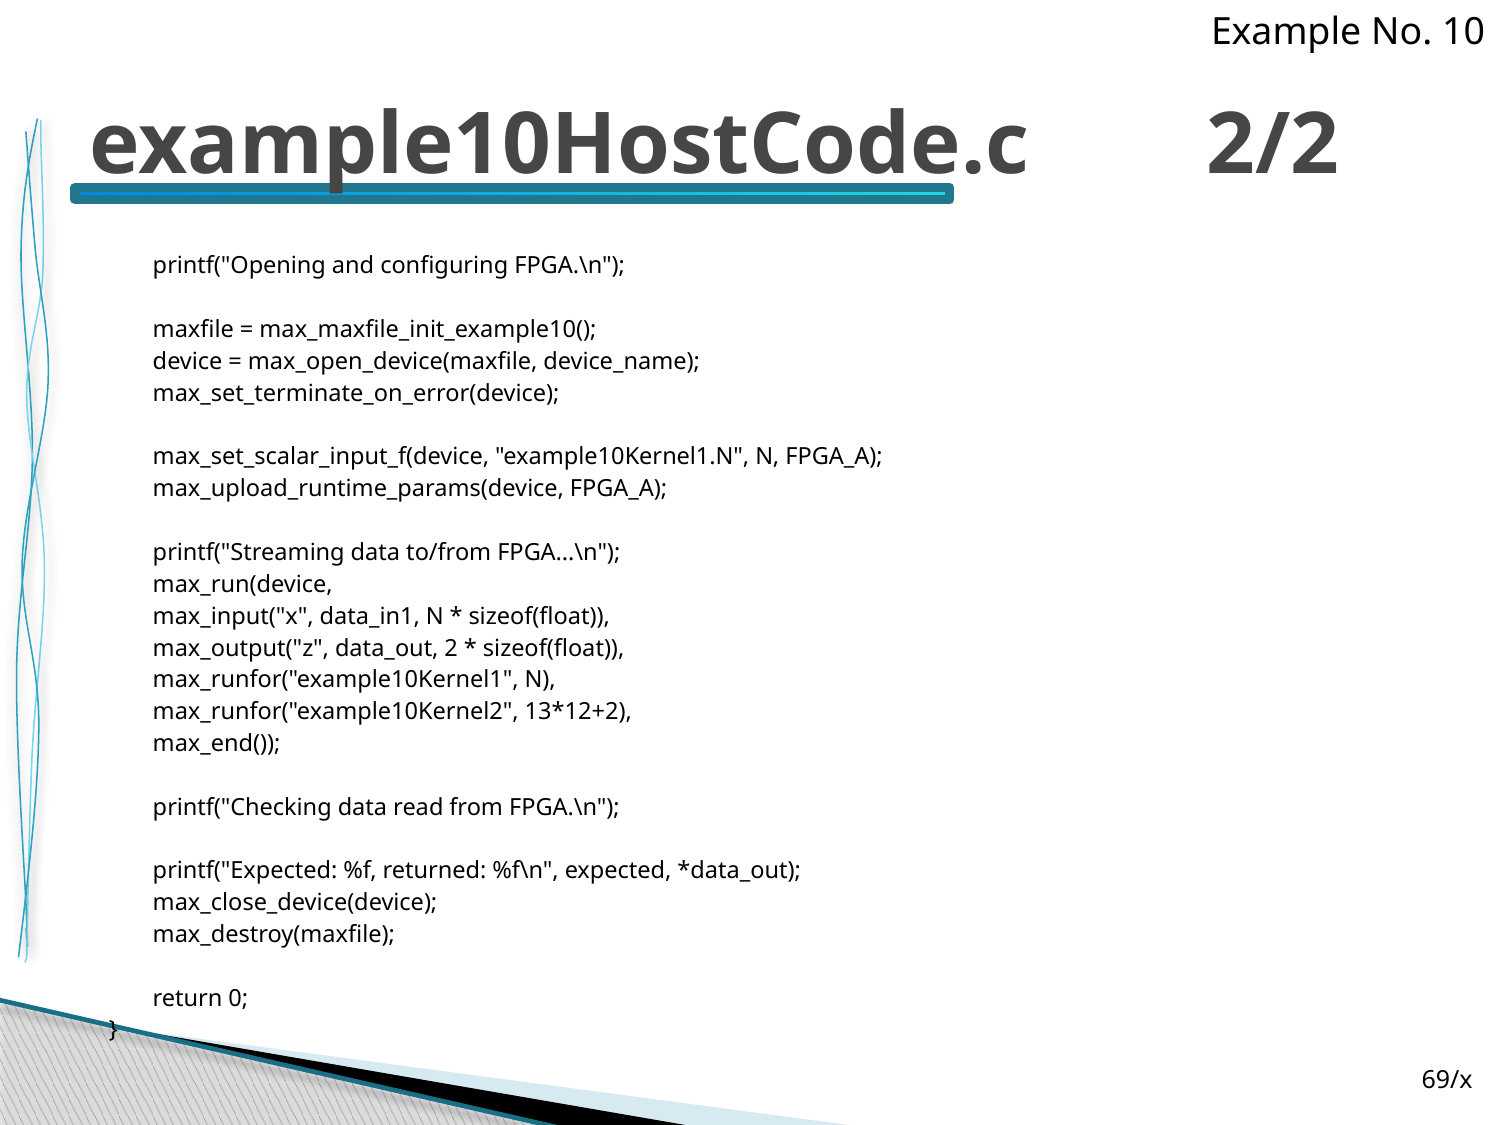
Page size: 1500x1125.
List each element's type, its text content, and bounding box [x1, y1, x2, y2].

title example10HostCode.c 2/2 [75, 45, 1425, 233]
list Example No. 10 [1074, 0, 1500, 63]
list printf("Opening and configuring FPGA.\n"); maxfile = max_maxfile_init_example10(); device = max_open_device(maxfile, device_name); max_set_terminate_on_error(device); max_set_scalar_input_f(device, "example10Kernel1.N", N, FPGA_A); max_upload_runtime_params(device, FPGA_A); printf("Streaming data to/from FPGA...\n"); max_run(device, max_input("x", data_in1, N * sizeof(float)), max_output("z", data_out, 2 * sizeof(float)), max_runfor("example10Kernel1", N), max_runfor("example10Kernel2", 13*12+2), max_end()); printf("Checking data read from FPGA.\n"); printf("Expected: %f, returned: %f\n", expected, *data_out); max_close_device(device); max_destroy(maxfile); return 0; } [75, 243, 1425, 1063]
